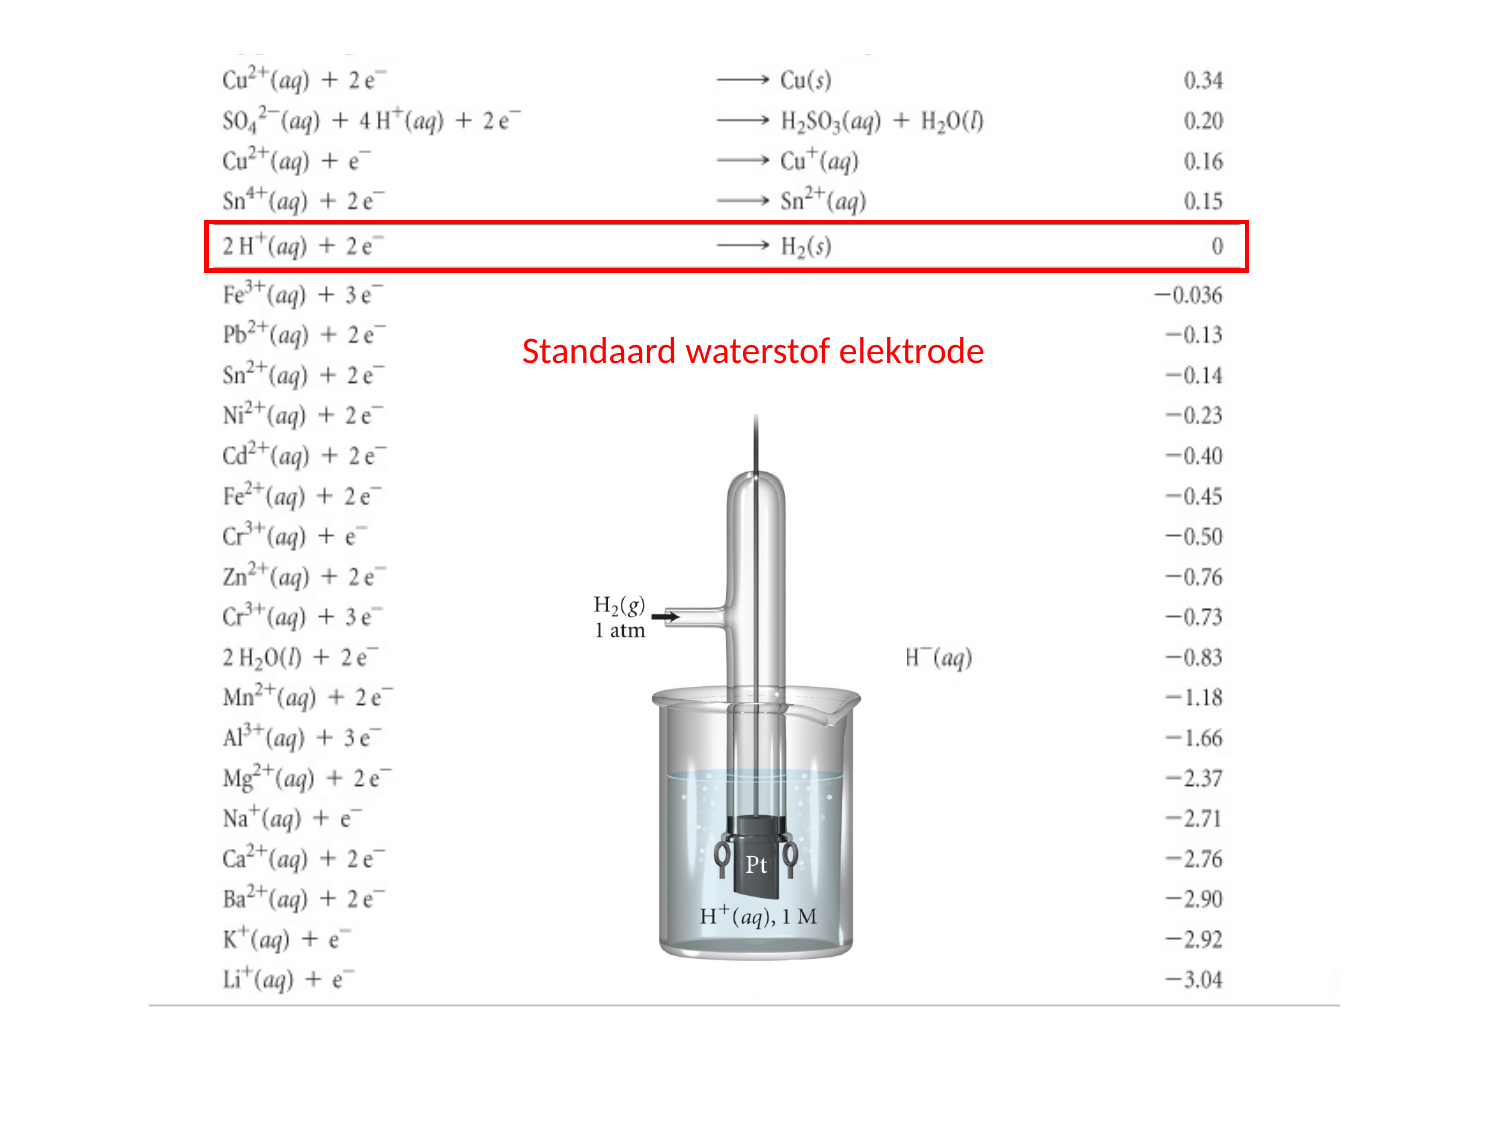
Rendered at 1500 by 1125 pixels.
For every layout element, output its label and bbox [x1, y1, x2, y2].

picture [148, 54, 1341, 1023]
